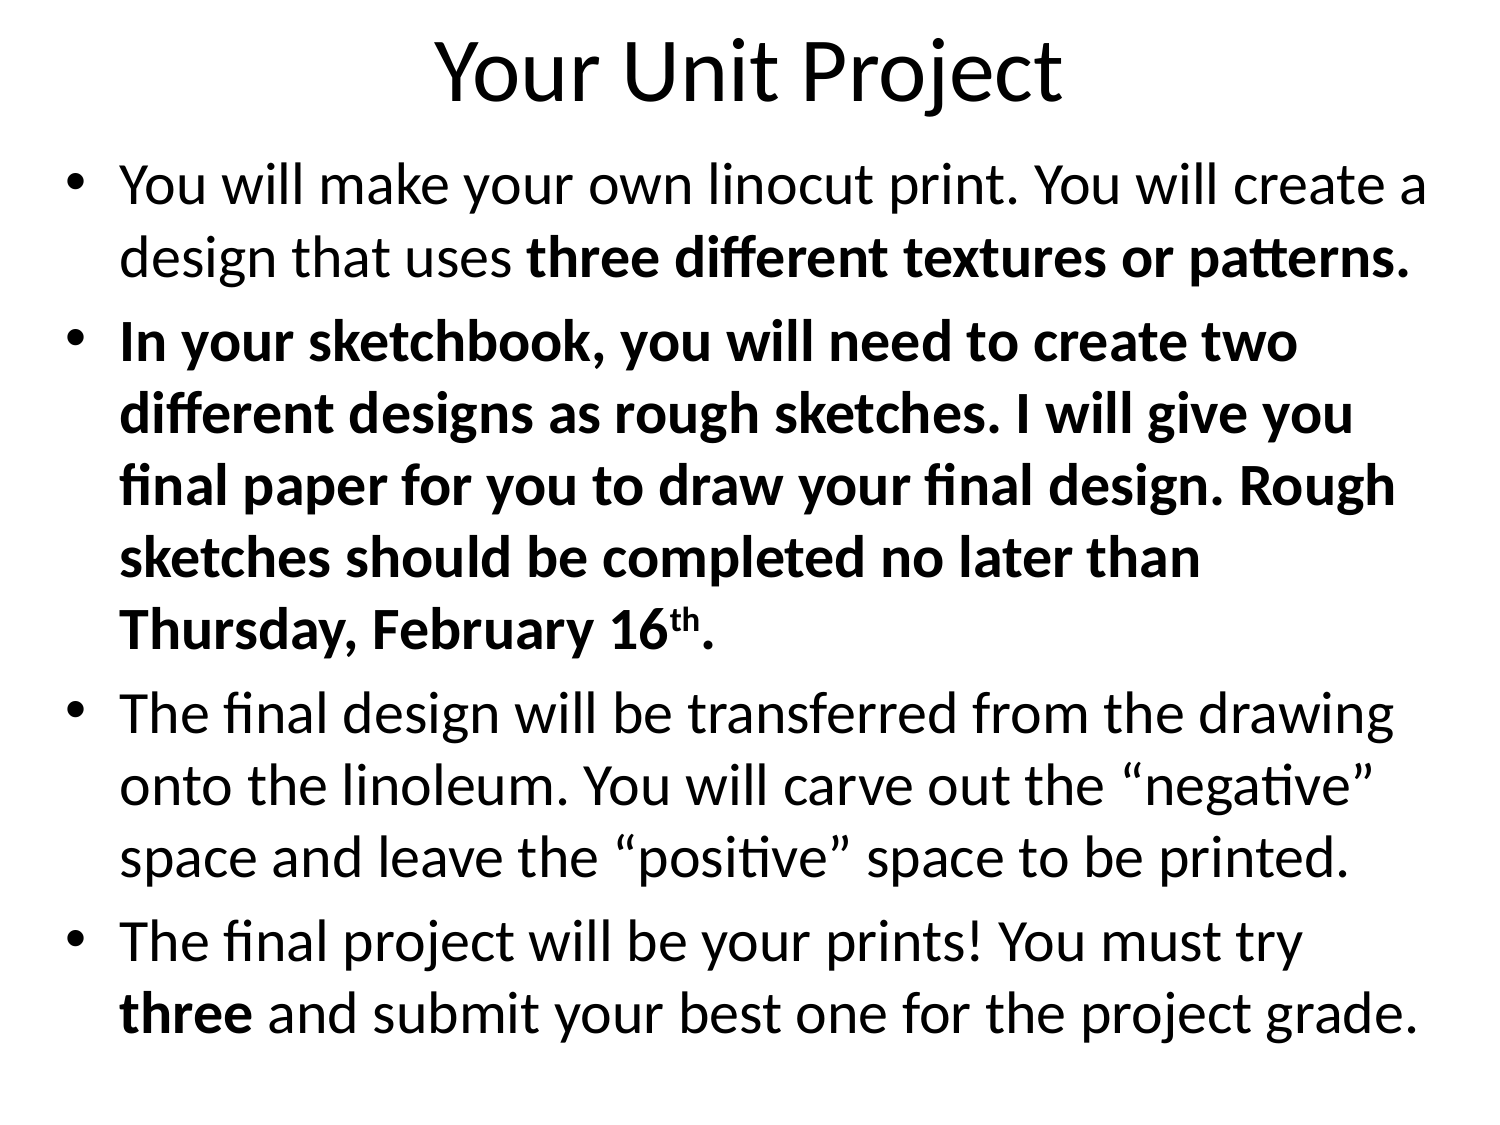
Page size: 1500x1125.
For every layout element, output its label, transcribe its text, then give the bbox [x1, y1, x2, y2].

title Your Unit Project [75, 0, 1425, 130]
list You will make your own linocut print. You will create a design that uses three different textures or patterns. In your sketchbook, you will need to create two different designs as rough sketches. I will give you final paper for you to draw your final design. Rough sketches should be completed no later than Thursday, February 16th. The final design will be transferred from the drawing onto the linoleum. You will carve out the “negative” space and leave the “positive” space to be printed. The final project will be your prints! You must try three and submit your best one for the project grade. [50, 137, 1450, 1100]
